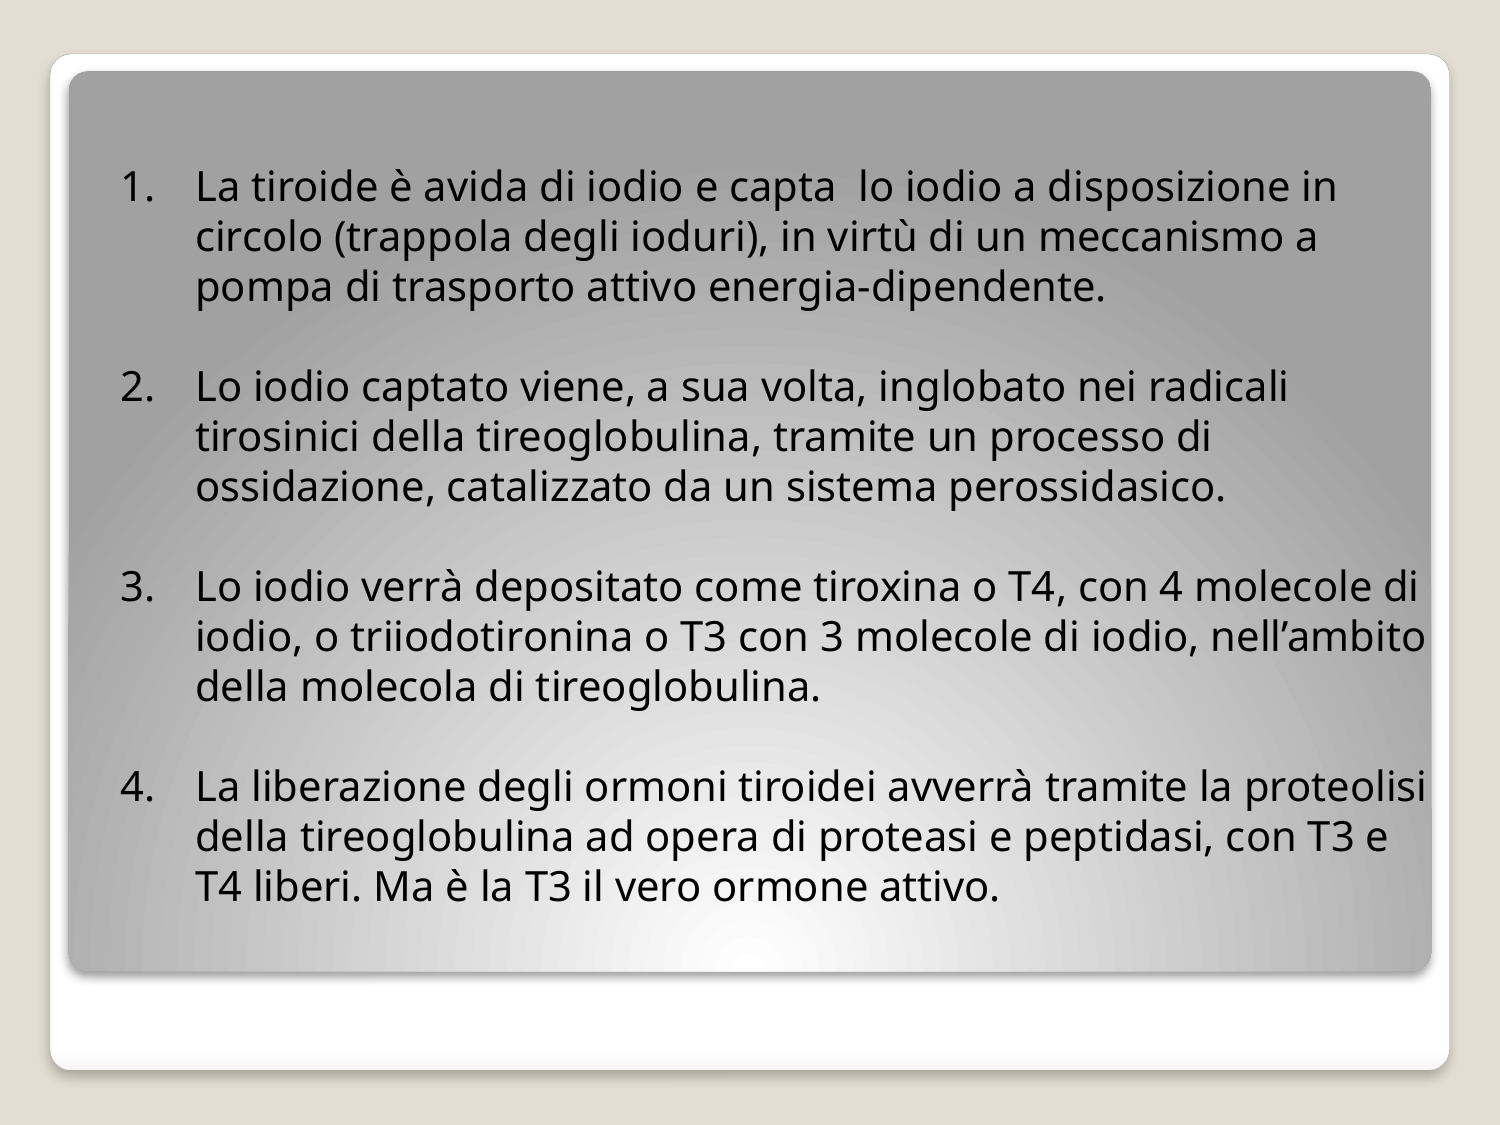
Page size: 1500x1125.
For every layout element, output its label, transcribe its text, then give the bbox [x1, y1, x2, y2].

text_box La tiroide è avida di iodio e capta lo iodio a disposizione in circolo (trappola degli ioduri), in virtù di un meccanismo a pompa di trasporto attivo energia-dipendente. Lo iodio captato viene, a sua volta, inglobato nei radicali tirosinici della tireoglobulina, tramite un processo di ossidazione, catalizzato da un sistema perossidasico. Lo iodio verrà depositato come tiroxina o T4, con 4 molecole di iodio, o triiodotironina o T3 con 3 molecole di iodio, nell’ambito della molecola di tireoglobulina. La liberazione degli ormoni tiroidei avverrà tramite la proteolisi della tireoglobulina ad opera di proteasi e peptidasi, con T3 e T4 liberi. Ma è la T3 il vero ormone attivo. [105, 152, 1453, 918]
